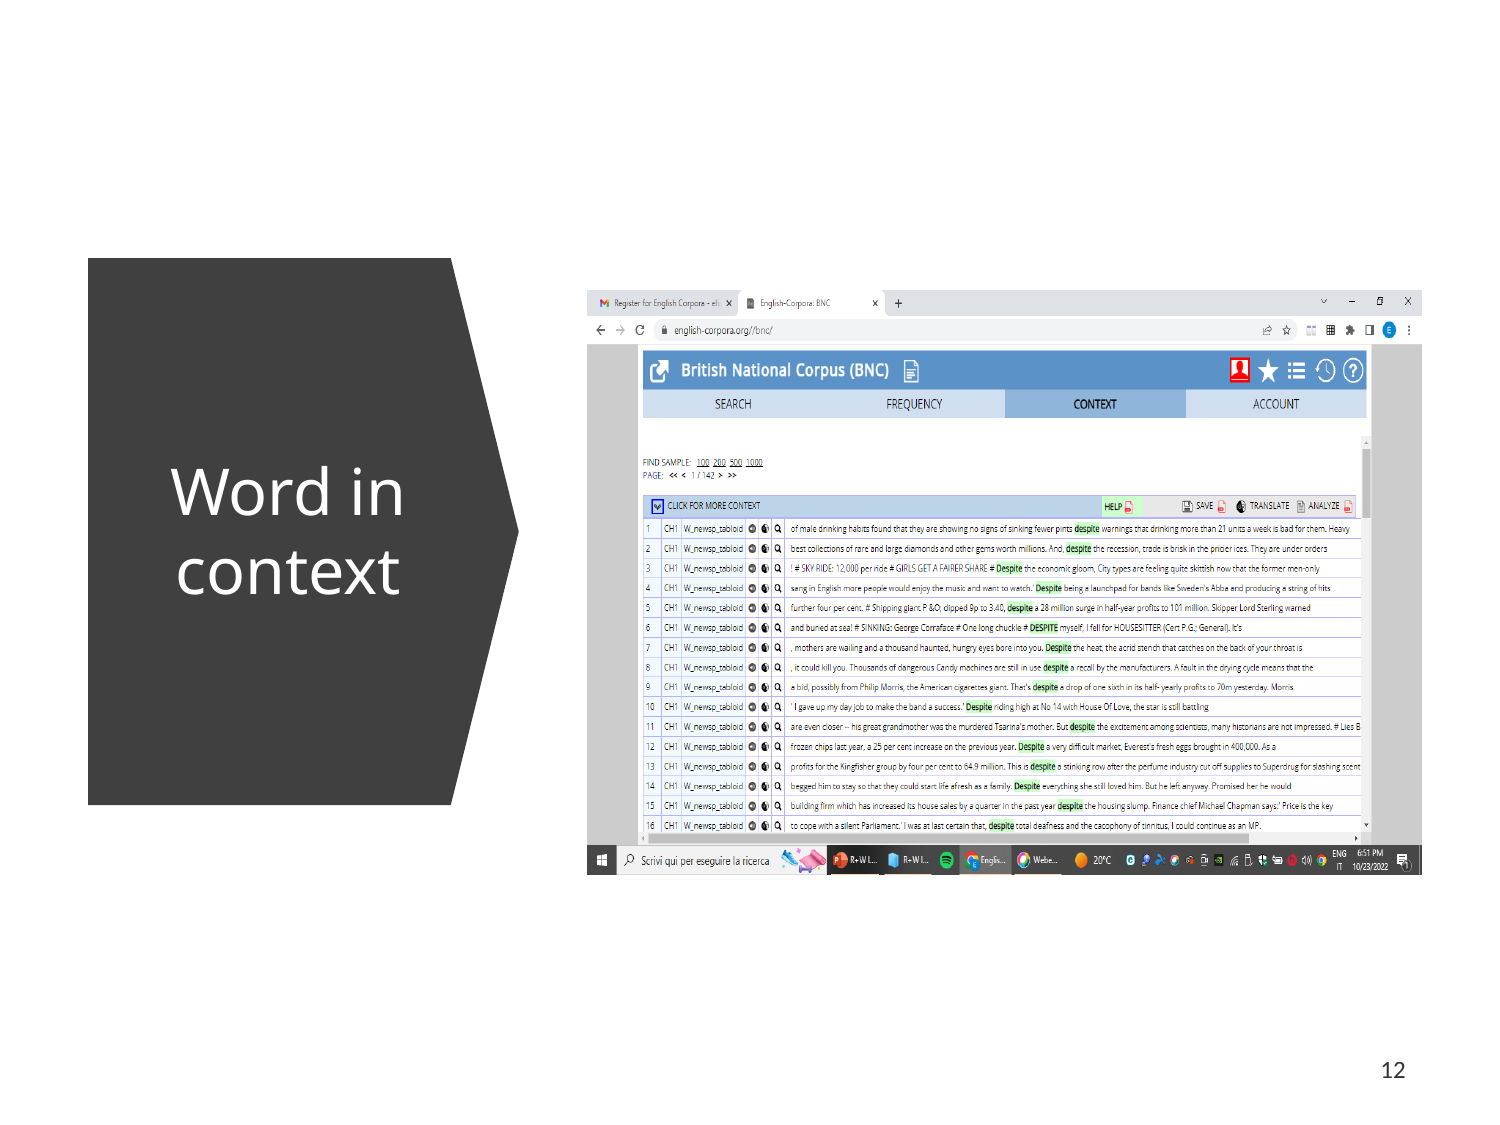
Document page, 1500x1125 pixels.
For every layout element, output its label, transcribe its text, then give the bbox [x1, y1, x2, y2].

text_box [87, 257, 520, 807]
title Word in context [126, 322, 450, 741]
slide_number 12 [1357, 1042, 1421, 1103]
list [587, 290, 1422, 875]
